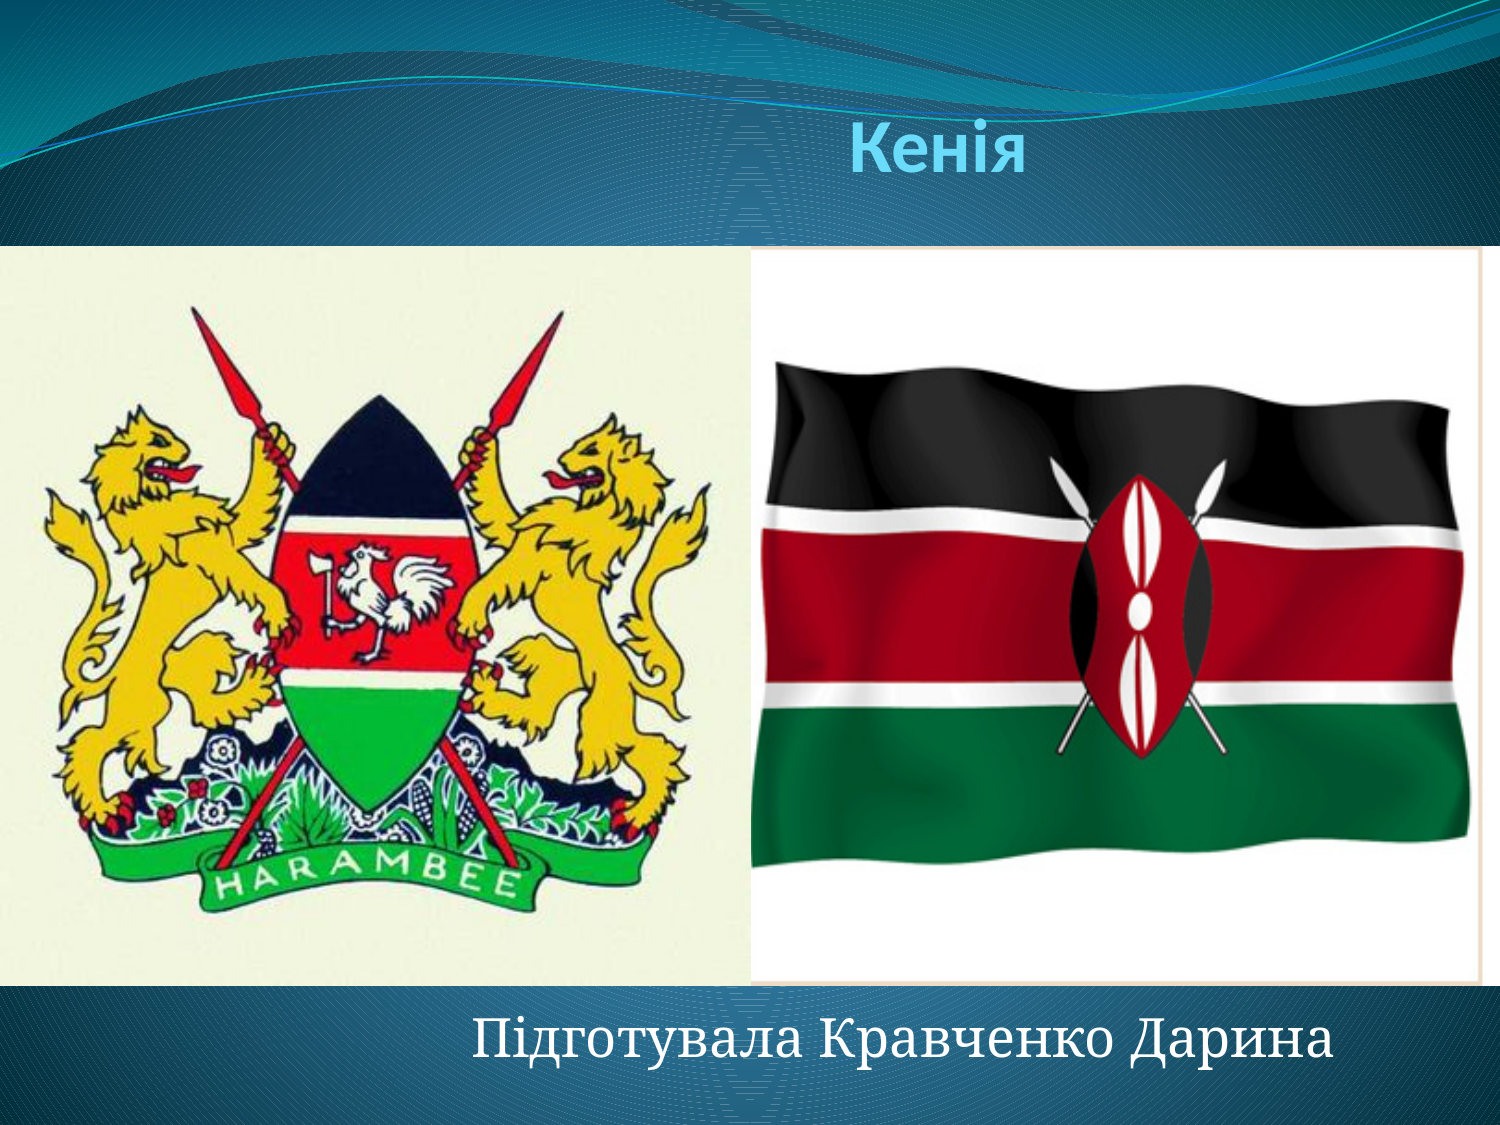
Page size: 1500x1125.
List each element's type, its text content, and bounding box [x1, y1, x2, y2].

subtitle Підготувала Кравченко Дарина [105, 1000, 1348, 1125]
picture [0, 245, 1500, 986]
title Кенія [410, 0, 1032, 188]
